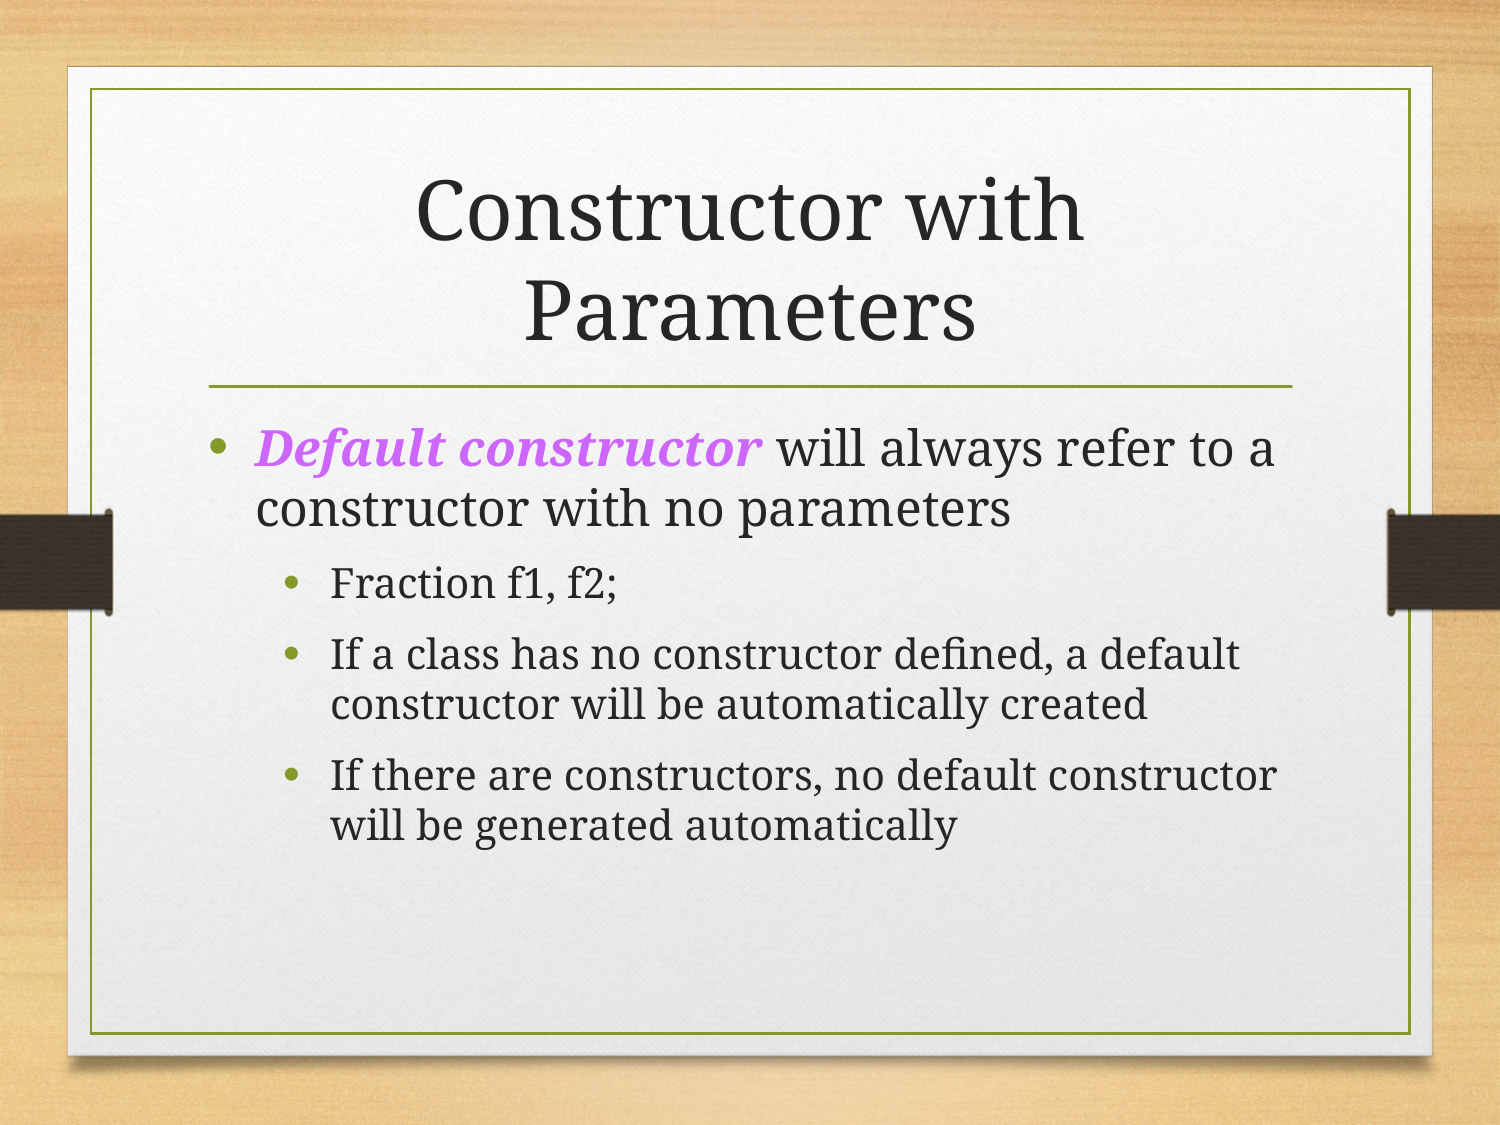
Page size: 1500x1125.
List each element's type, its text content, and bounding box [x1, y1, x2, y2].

picture [0, 0, 1500, 1125]
list Default constructor will always refer to a constructor with no parameters Fraction f1, f2; If a class has no constructor defined, a default constructor will be automatically created If there are constructors, no default constructor will be generated automatically [193, 408, 1309, 974]
title Constructor with Parameters [193, 150, 1309, 365]
